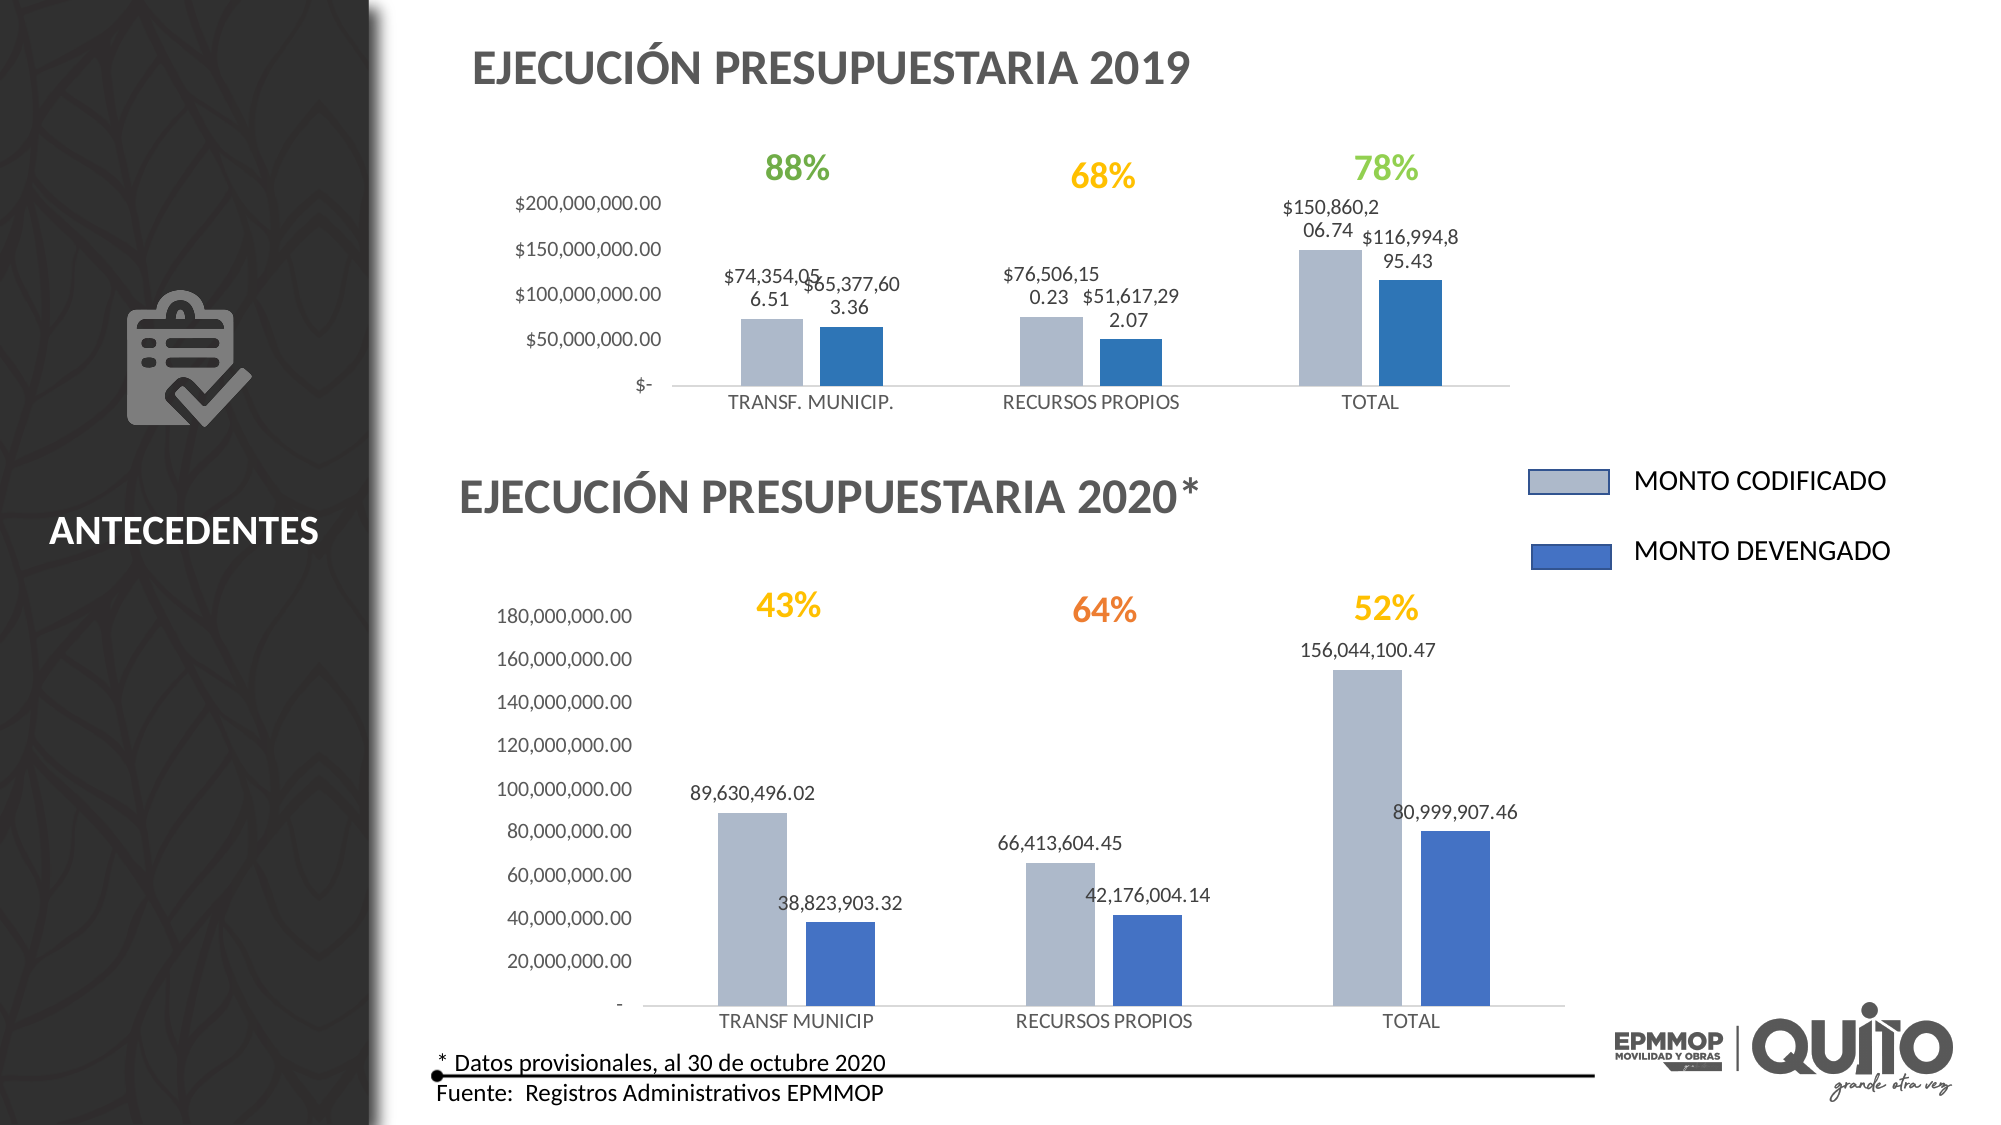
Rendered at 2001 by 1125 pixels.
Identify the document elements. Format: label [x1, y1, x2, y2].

chart [469, 597, 1588, 1045]
chart [482, 120, 1541, 435]
picture [0, 0, 2000, 1125]
